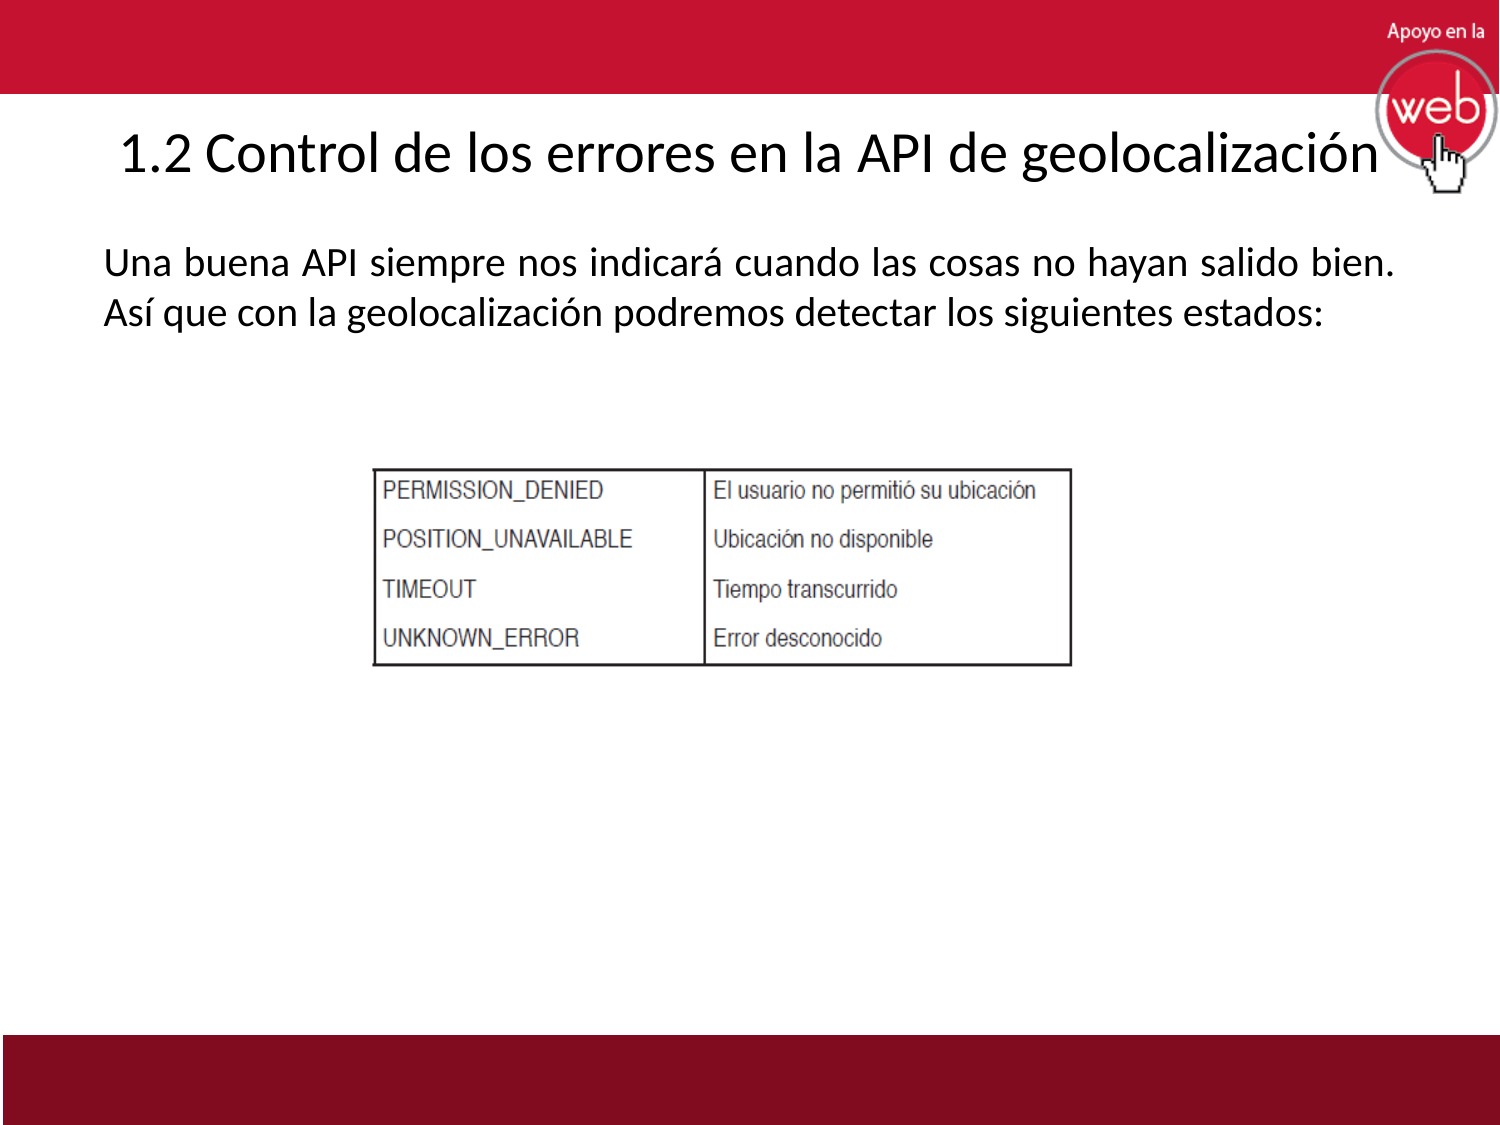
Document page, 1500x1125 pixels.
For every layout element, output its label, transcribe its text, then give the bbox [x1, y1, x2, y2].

picture [0, 0, 1500, 1125]
title 1.2 Control de los errores en la API de geolocalización [74, 90, 1425, 209]
list Una buena API siempre nos indicará cuando las cosas no hayan salido bien. Así que con la geolocalización podremos detectar los siguientes estados: [88, 227, 1412, 835]
